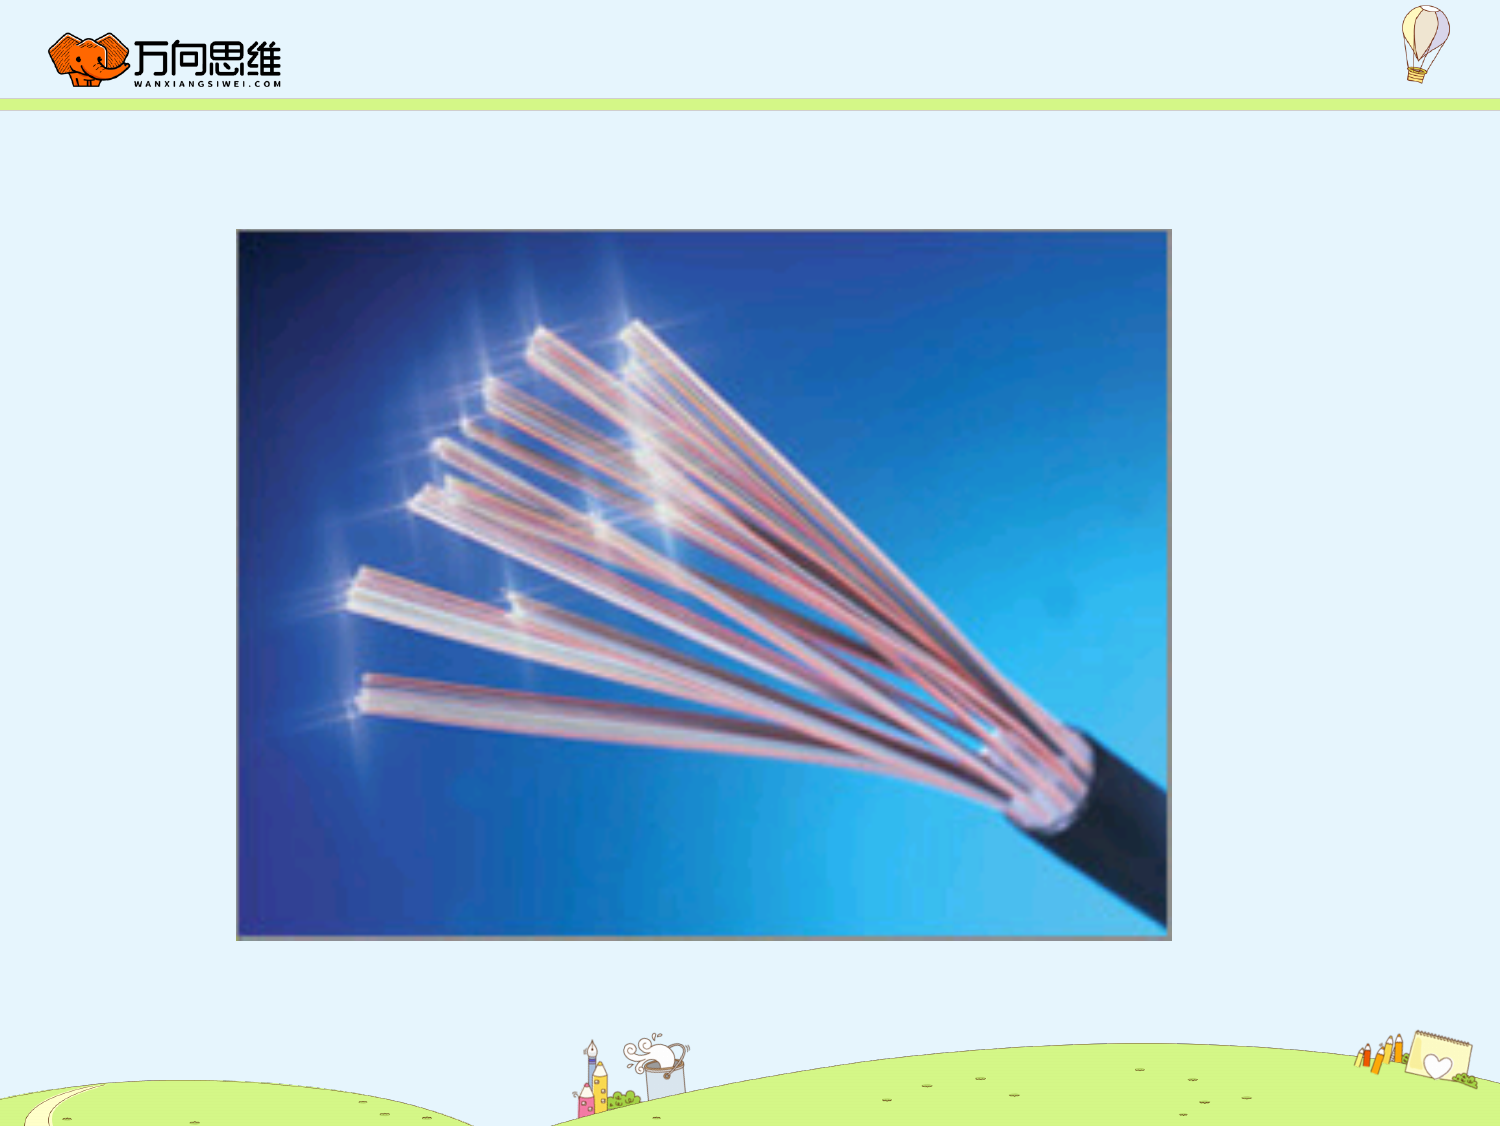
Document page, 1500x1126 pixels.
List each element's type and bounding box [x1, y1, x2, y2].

picture [236, 229, 1172, 941]
picture [15, 8, 313, 111]
picture [0, 1001, 1500, 1126]
picture [1384, 0, 1466, 90]
